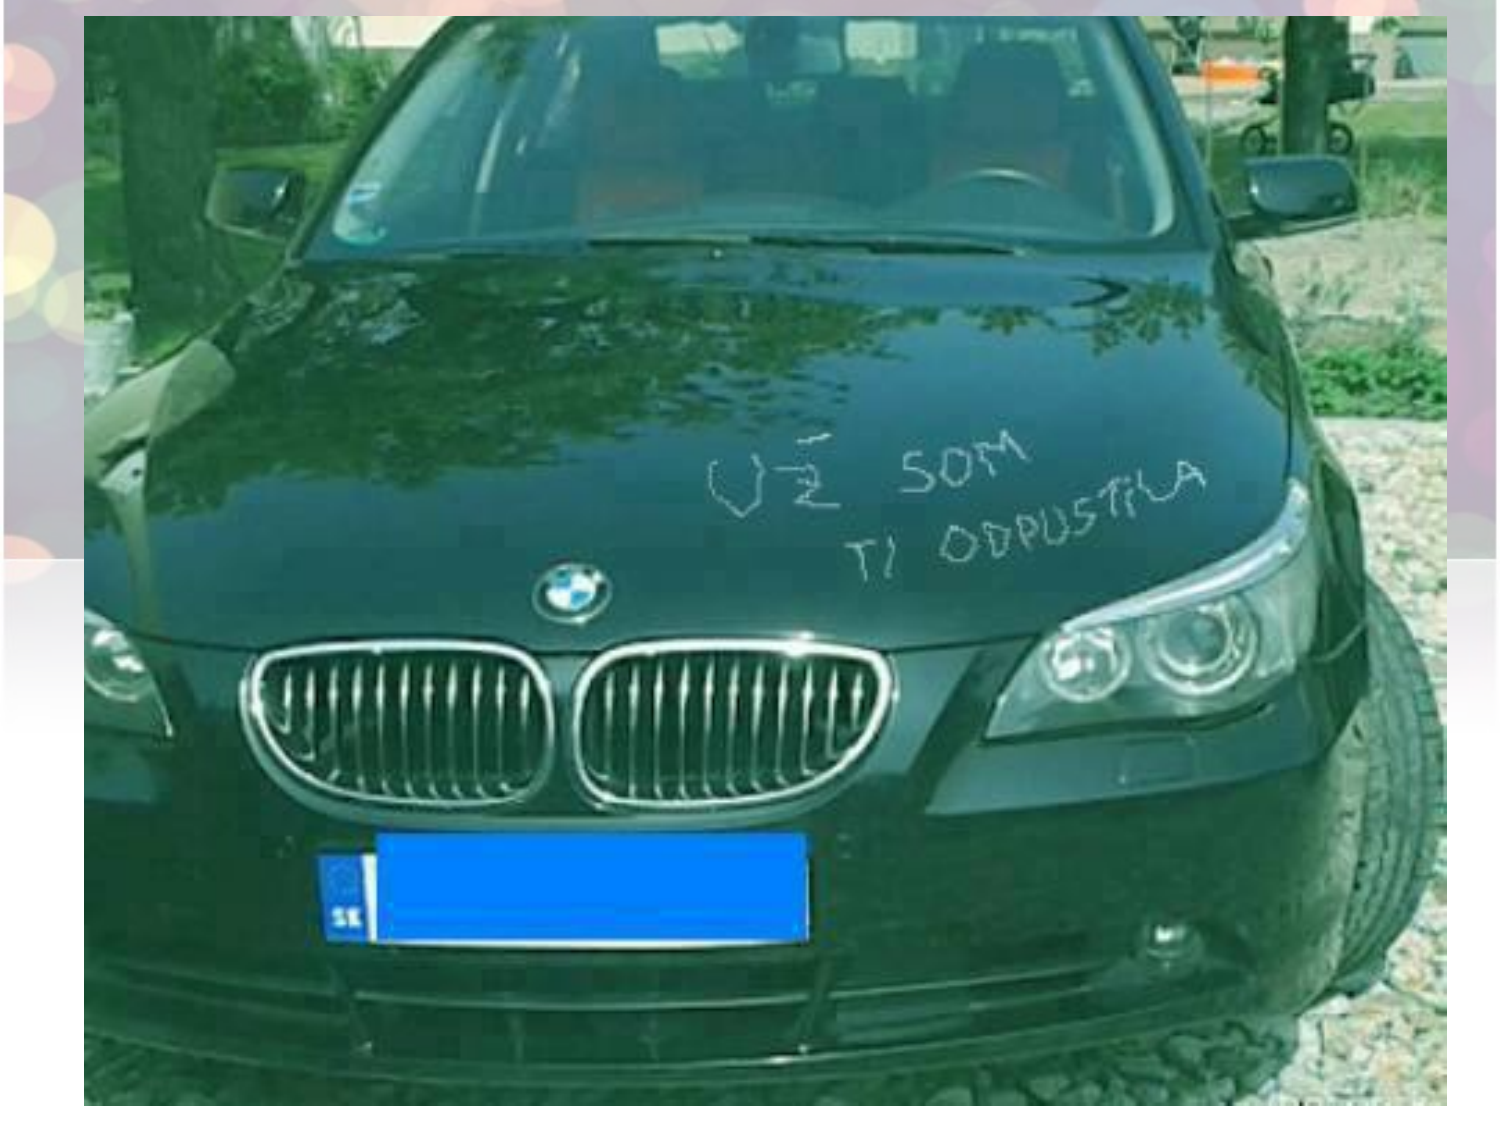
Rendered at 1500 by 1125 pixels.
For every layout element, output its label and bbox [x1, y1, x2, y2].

list [83, 16, 1448, 1106]
